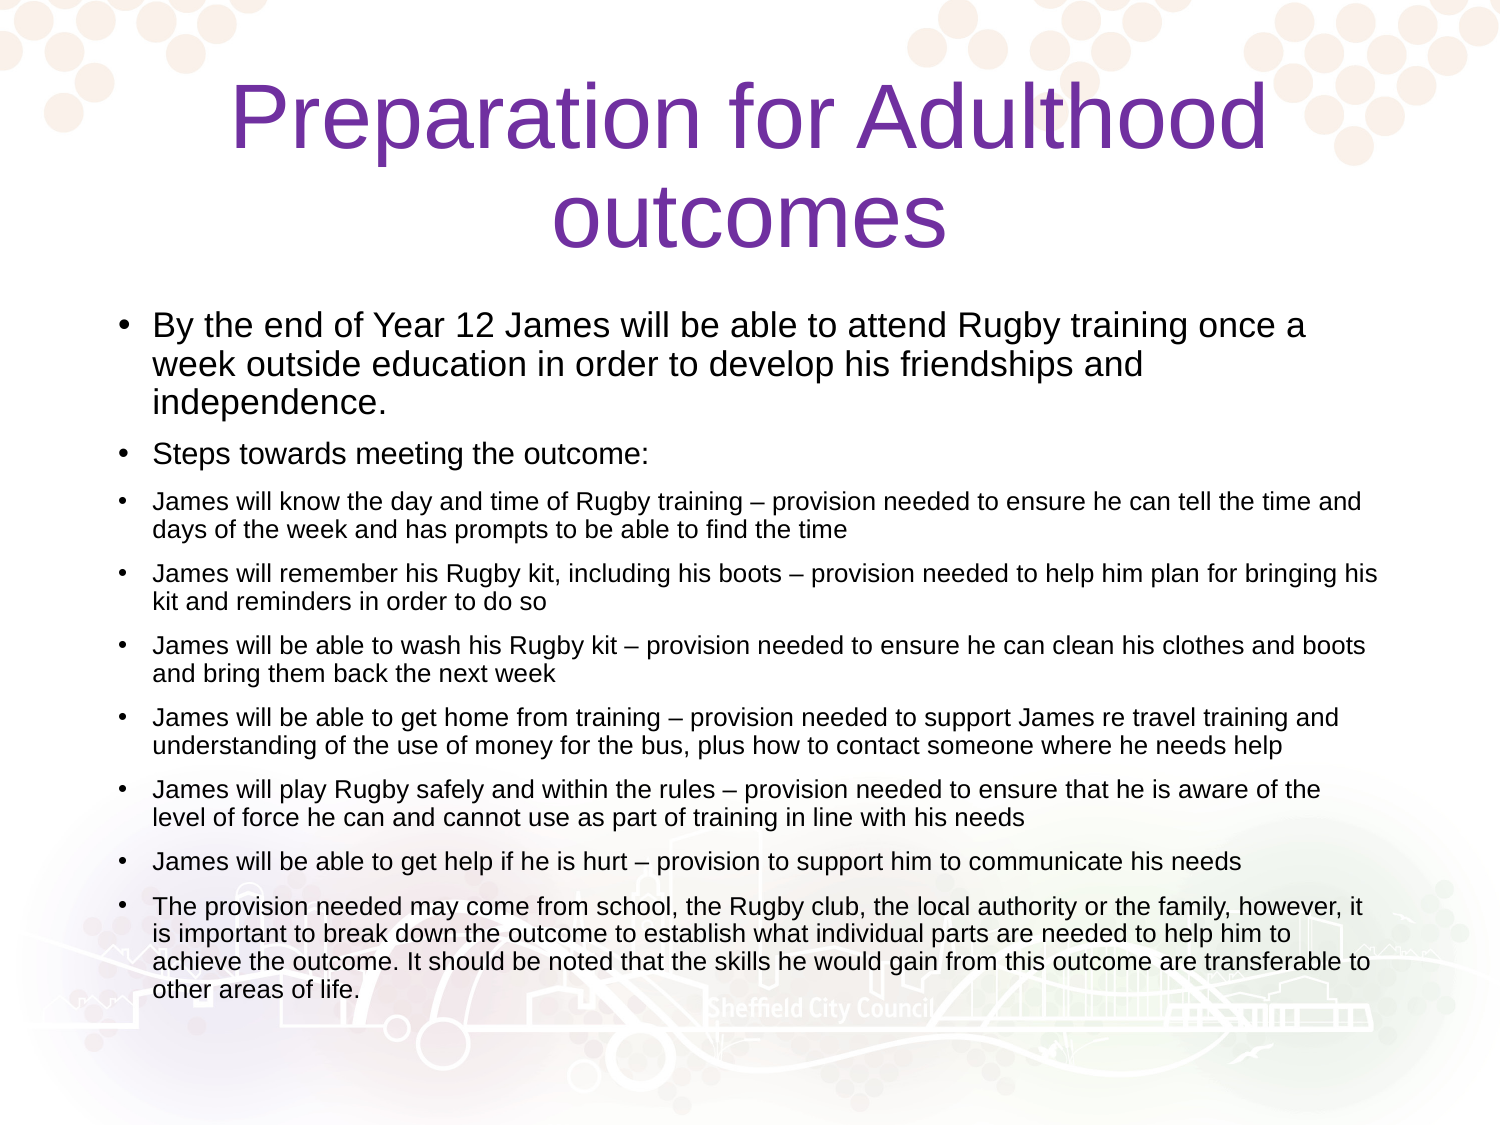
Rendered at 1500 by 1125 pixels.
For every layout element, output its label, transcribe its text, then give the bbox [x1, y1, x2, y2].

title Preparation for Adulthood outcomes [103, 59, 1397, 278]
list By the end of Year 12 James will be able to attend Rugby training once a week outside education in order to develop his friendships and independence. Steps towards meeting the outcome: James will know the day and time of Rugby training – provision needed to ensure he can tell the time and days of the week and has prompts to be able to find the time James will remember his Rugby kit, including his boots – provision needed to help him plan for bringing his kit and reminders in order to do so James will be able to wash his Rugby kit – provision needed to ensure he can clean his clothes and boots and bring them back the next week James will be able to get home from training – provision needed to support James re travel training and understanding of the use of money for the bus, plus how to contact someone where he needs help James will play Rugby safely and within the rules – provision needed to ensure that he is aware of the level of force he can and cannot use as part of training in line with his needs James will be able to get help if he is hurt – provision to support him to communicate his needs The provision needed may come from school, the Rugby club, the local authority or the family, however, it is important to break down the outcome to establish what individual parts are needed to help him to achieve the outcome. It should be noted that the skills he would gain from this outcome are transferable to other areas of life. [103, 299, 1397, 1014]
picture [0, 0, 1500, 1125]
